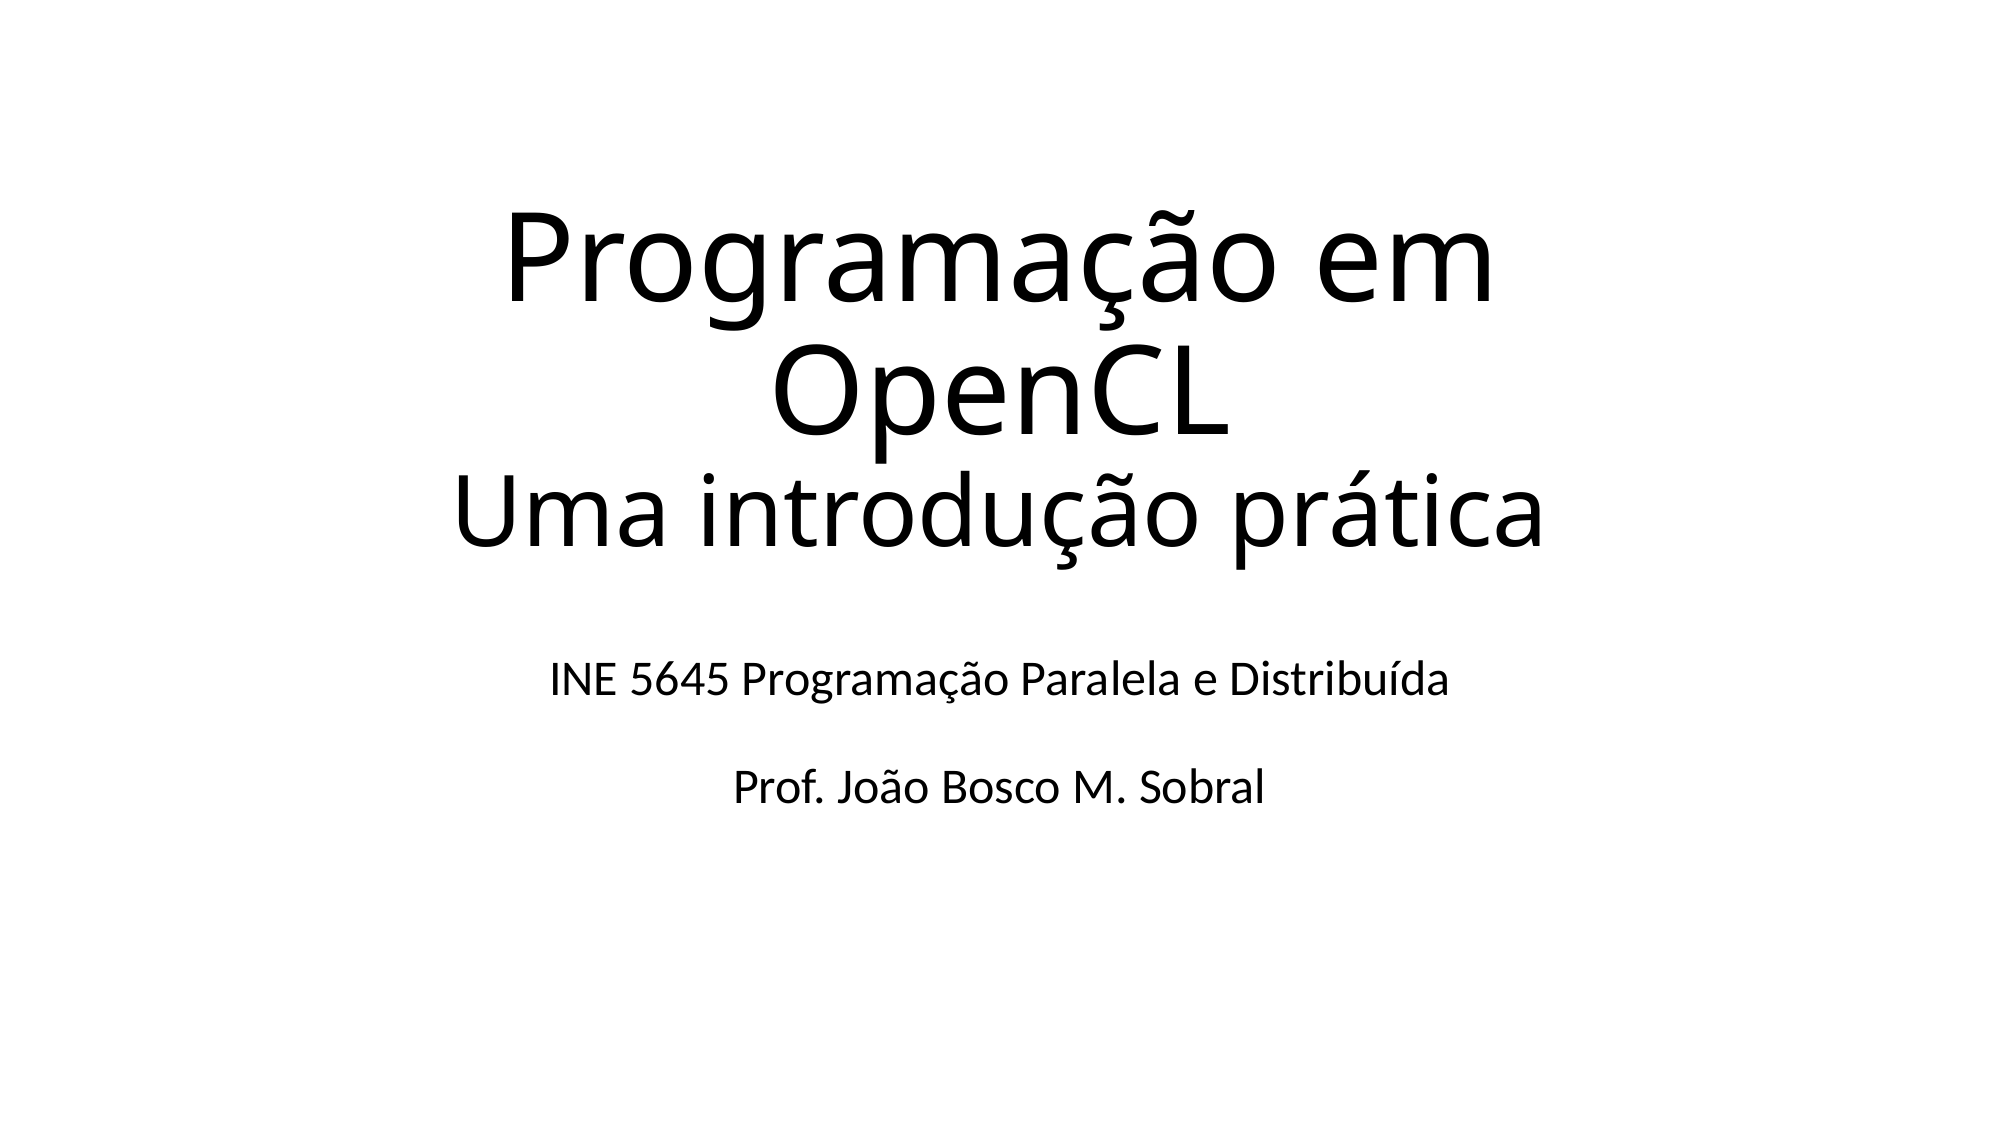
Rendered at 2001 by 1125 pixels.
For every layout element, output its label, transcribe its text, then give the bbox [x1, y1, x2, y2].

title Programação em OpenCL Uma introdução prática [249, 184, 1750, 576]
subtitle INE 5645 Programação Paralela e Distribuída Prof. João Bosco M. Sobral [249, 590, 1750, 863]
